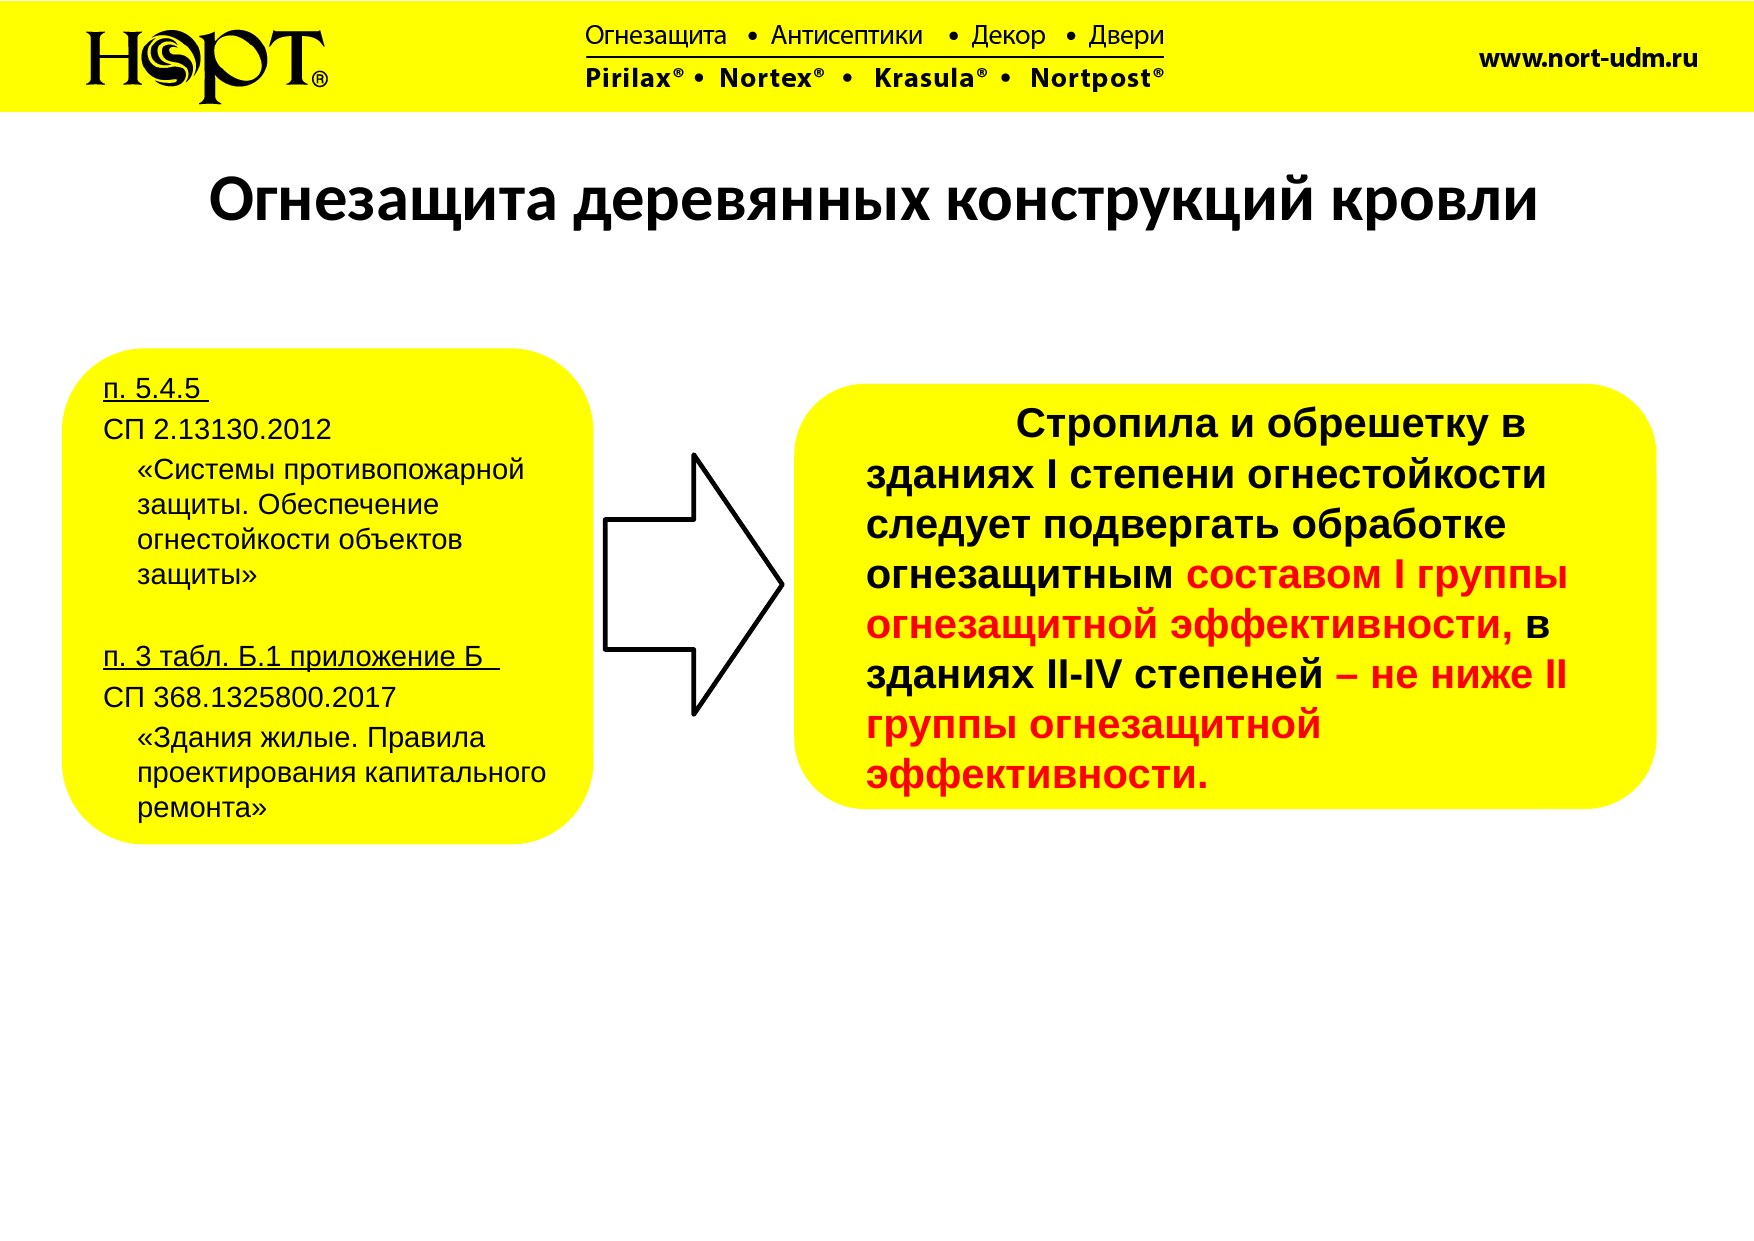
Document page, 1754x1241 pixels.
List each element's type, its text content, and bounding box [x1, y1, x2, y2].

text_box п. 5.4.5 СП 2.13130.2012 «Системы противопожарной защиты. Обеспечение огнестойкости объектов защиты» п. 3 табл. Б.1 приложение Б СП 368.1325800.2017 «Здания жилые. Правила проектирования капитального ремонта» [59, 346, 596, 847]
picture [0, 0, 1754, 113]
text_box Огнезащита деревянных конструкций кровли [61, 159, 1689, 242]
text_box [603, 452, 785, 717]
text_box Стропила и обрешетку в зданиях I степени огнестойкости следует подвергать обработке огнезащитным составом I группы огнезащитной эффективности, в зданиях II-IV степеней – не ниже II группы огнезащитной эффективности. [792, 381, 1659, 812]
